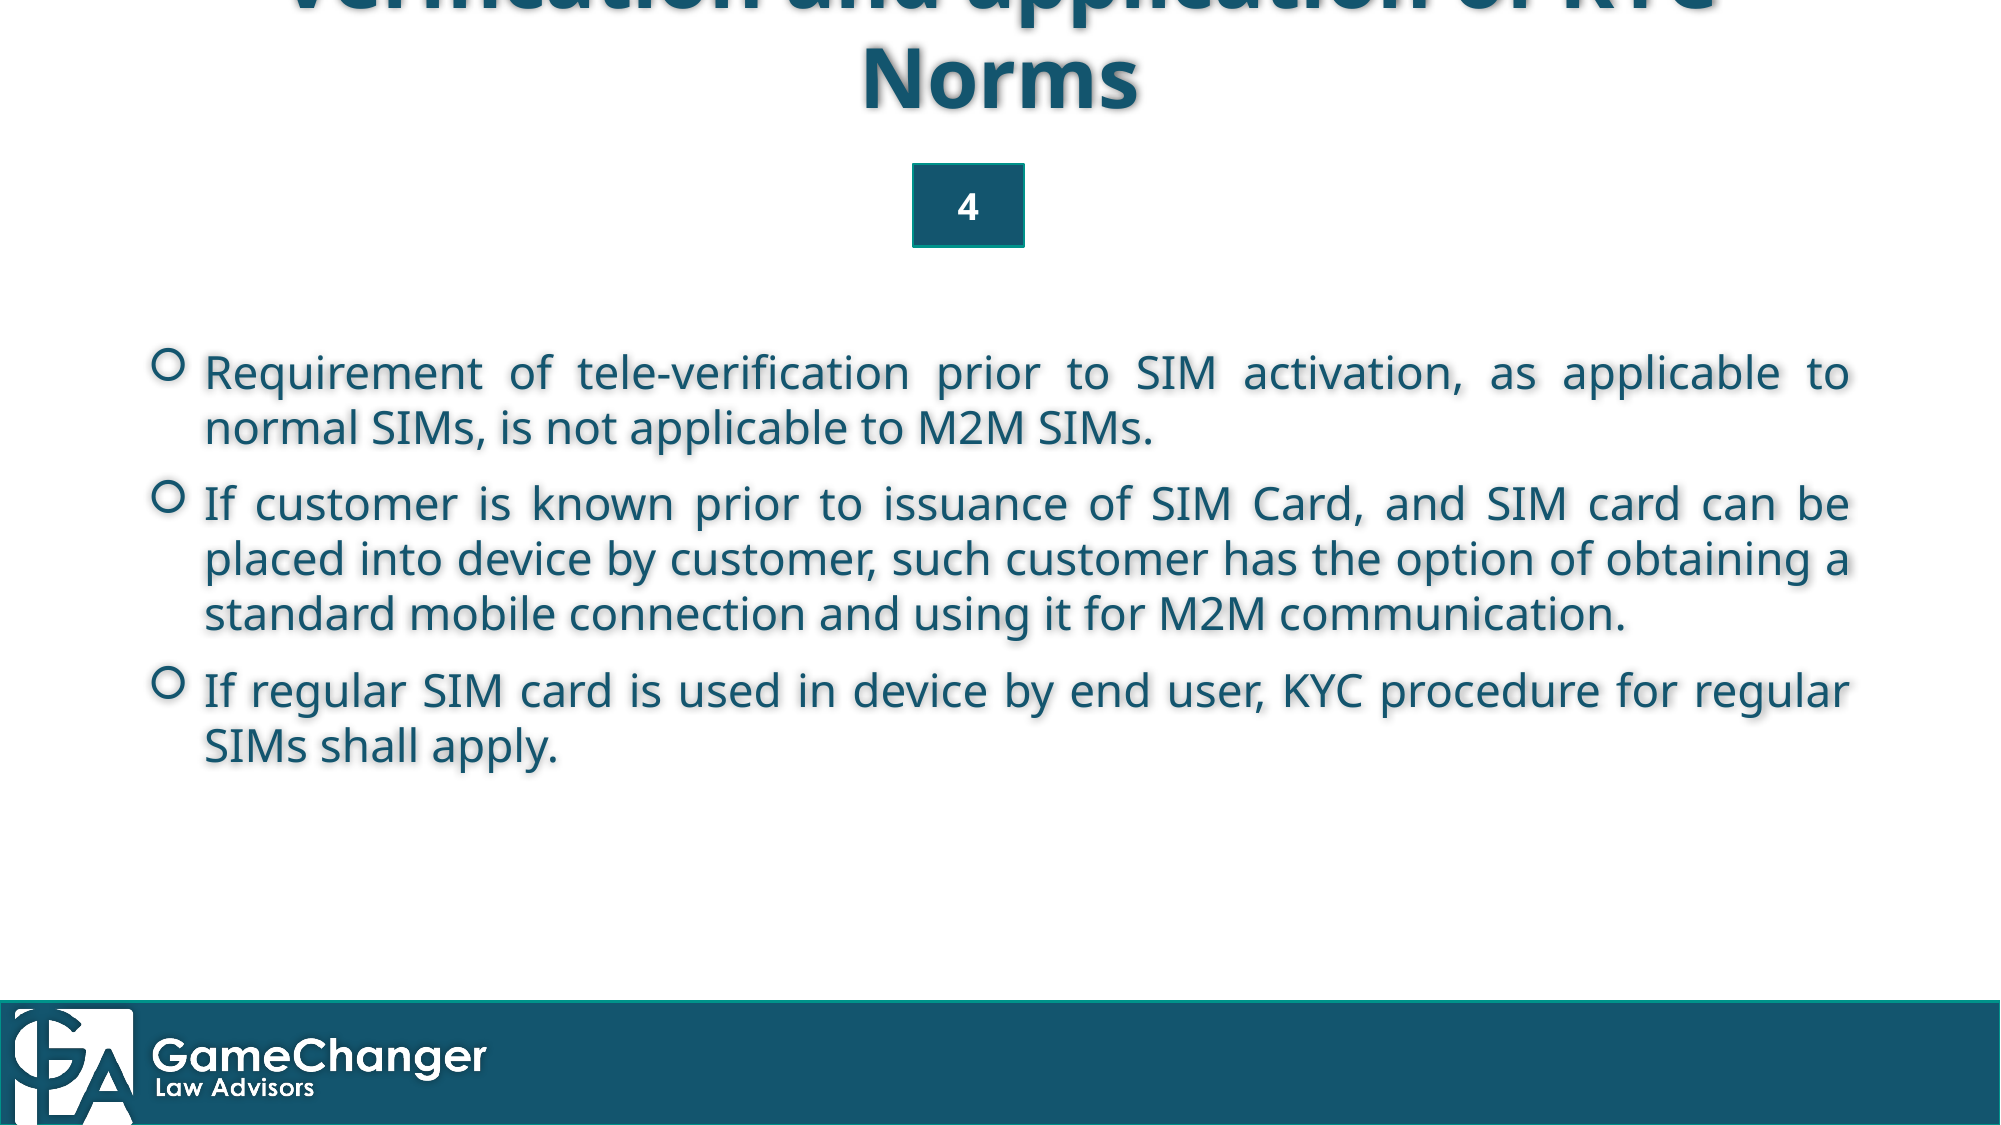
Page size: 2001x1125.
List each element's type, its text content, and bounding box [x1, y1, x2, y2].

text_box 4 [912, 163, 1025, 248]
list Requirement of tele-verification prior to SIM activation, as applicable to normal SIMs, is not applicable to M2M SIMs. If customer is known prior to issuance of SIM Card, and SIM card can be placed into device by customer, such customer has the option of obtaining a standard mobile connection and using it for M2M communication. If regular SIM card is used in device by end user, KYC procedure for regular SIMs shall apply. [132, 336, 1868, 1032]
text_box [506, 1000, 2000, 1125]
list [0, 1001, 501, 1125]
title Verification and application of KYC Norms [132, 0, 1868, 133]
